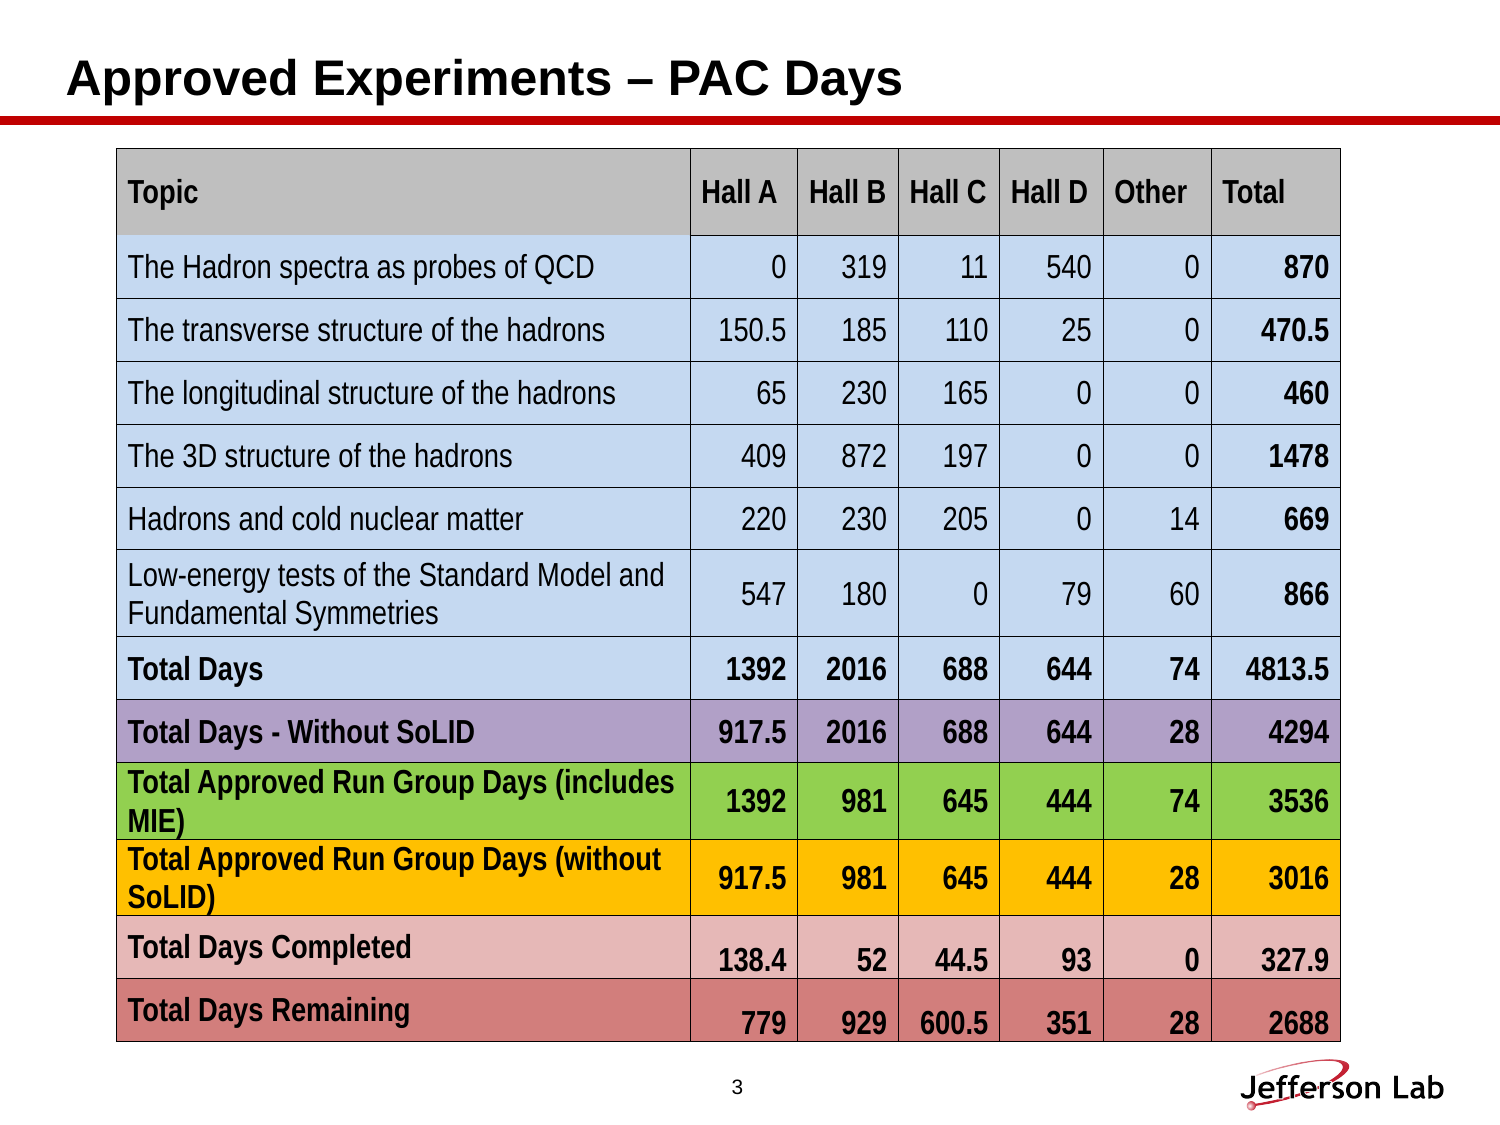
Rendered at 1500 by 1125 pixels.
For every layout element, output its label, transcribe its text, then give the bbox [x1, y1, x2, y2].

table_cell 28 [1104, 979, 1211, 1041]
table_cell 917.5 [691, 840, 797, 915]
table_cell 14 [1104, 488, 1211, 549]
table_cell 60 [1104, 550, 1211, 636]
table_cell 3536 [1212, 763, 1340, 839]
table_cell 0 [1104, 299, 1211, 361]
table_cell 981 [798, 763, 898, 839]
table_cell 872 [798, 425, 898, 487]
table_cell 319 [798, 236, 898, 298]
table_cell 230 [798, 488, 898, 549]
table_cell 444 [1000, 840, 1103, 915]
table_cell 0 [899, 550, 999, 636]
table_cell 2016 [798, 700, 898, 762]
table_header Hall C [899, 149, 999, 235]
table_cell 981 [798, 840, 898, 915]
table_cell The longitudinal structure of the hadrons [117, 362, 690, 424]
table_cell 688 [899, 700, 999, 762]
table_cell 460 [1212, 362, 1340, 424]
table_cell 230 [798, 362, 898, 424]
table_header Total [1212, 149, 1340, 235]
table_cell 65 [691, 362, 797, 424]
table_cell 779 [691, 979, 797, 1041]
slide_number 3 [693, 1060, 782, 1111]
table_cell 866 [1212, 550, 1340, 636]
table_cell 351 [1000, 979, 1103, 1041]
table_cell 74 [1104, 763, 1211, 839]
table_cell 644 [1000, 637, 1103, 699]
table_cell 3016 [1212, 840, 1340, 915]
table_cell 669 [1212, 488, 1340, 549]
table_cell 205 [899, 488, 999, 549]
table_cell 0 [1000, 488, 1103, 549]
table_header Hall B [798, 149, 898, 235]
table_cell 600.5 [899, 979, 999, 1041]
table_cell 688 [899, 637, 999, 699]
table_cell 185 [798, 299, 898, 361]
table_cell 138.4 [691, 916, 797, 978]
table_cell 0 [1104, 425, 1211, 487]
table_header Topic [117, 149, 690, 235]
table_cell 197 [899, 425, 999, 487]
table_cell Total Approved Run Group Days (without SoLID) [117, 840, 690, 915]
table_cell 327.9 [1212, 916, 1340, 978]
table_cell 28 [1104, 700, 1211, 762]
table_cell 28 [1104, 840, 1211, 915]
table_cell 1392 [691, 637, 797, 699]
table_cell 409 [691, 425, 797, 487]
table_cell 645 [899, 763, 999, 839]
table_cell 470.5 [1212, 299, 1340, 361]
table_cell 2016 [798, 637, 898, 699]
table_cell 0 [1104, 236, 1211, 298]
table_header Other [1104, 149, 1211, 235]
table_cell 547 [691, 550, 797, 636]
table_cell 0 [1104, 362, 1211, 424]
table_cell 929 [798, 979, 898, 1041]
table_cell 180 [798, 550, 898, 636]
table_cell Total Days [117, 637, 690, 699]
table_cell Total Days Completed [117, 916, 690, 978]
table_cell 93 [1000, 916, 1103, 978]
table_cell The Hadron spectra as probes of QCD [117, 235, 690, 298]
table_cell 1392 [691, 763, 797, 839]
table_cell 11 [899, 236, 999, 298]
table_cell 0 [691, 236, 797, 298]
table_cell 52 [798, 916, 898, 978]
table_cell 110 [899, 299, 999, 361]
table_cell 165 [899, 362, 999, 424]
table_cell 540 [1000, 236, 1103, 298]
table_cell 2688 [1212, 979, 1340, 1041]
table_cell Total Approved Run Group Days (includes MIE) [117, 763, 690, 839]
table_header Hall D [1000, 149, 1103, 235]
picture [1238, 1051, 1457, 1122]
table_cell 44.5 [899, 916, 999, 978]
table_cell 150.5 [691, 299, 797, 361]
table_cell 870 [1212, 236, 1340, 298]
table_header Hall A [691, 149, 797, 235]
table_cell 0 [1104, 916, 1211, 978]
table_cell 444 [1000, 763, 1103, 839]
table_cell Low-energy tests of the Standard Model and Fundamental Symmetries [117, 550, 690, 636]
table_cell The transverse structure of the hadrons [117, 299, 690, 361]
table_cell 917.5 [691, 700, 797, 762]
table_cell Total Days - Without SoLID [117, 700, 690, 762]
table_cell 4294 [1212, 700, 1340, 762]
table_cell 0 [1000, 425, 1103, 487]
table_cell 1478 [1212, 425, 1340, 487]
table_cell 4813.5 [1212, 637, 1340, 699]
table_cell The 3D structure of the hadrons [117, 425, 690, 487]
table_cell 79 [1000, 550, 1103, 636]
table_cell 644 [1000, 700, 1103, 762]
table_cell Total Days Remaining [117, 979, 690, 1041]
table_cell 74 [1104, 637, 1211, 699]
title Approved Experiments – PAC Days [50, 39, 1440, 120]
table_cell 220 [691, 488, 797, 549]
table_cell 645 [899, 840, 999, 915]
table_cell 0 [1000, 362, 1103, 424]
table_cell 25 [1000, 299, 1103, 361]
table_cell Hadrons and cold nuclear matter [117, 488, 690, 549]
